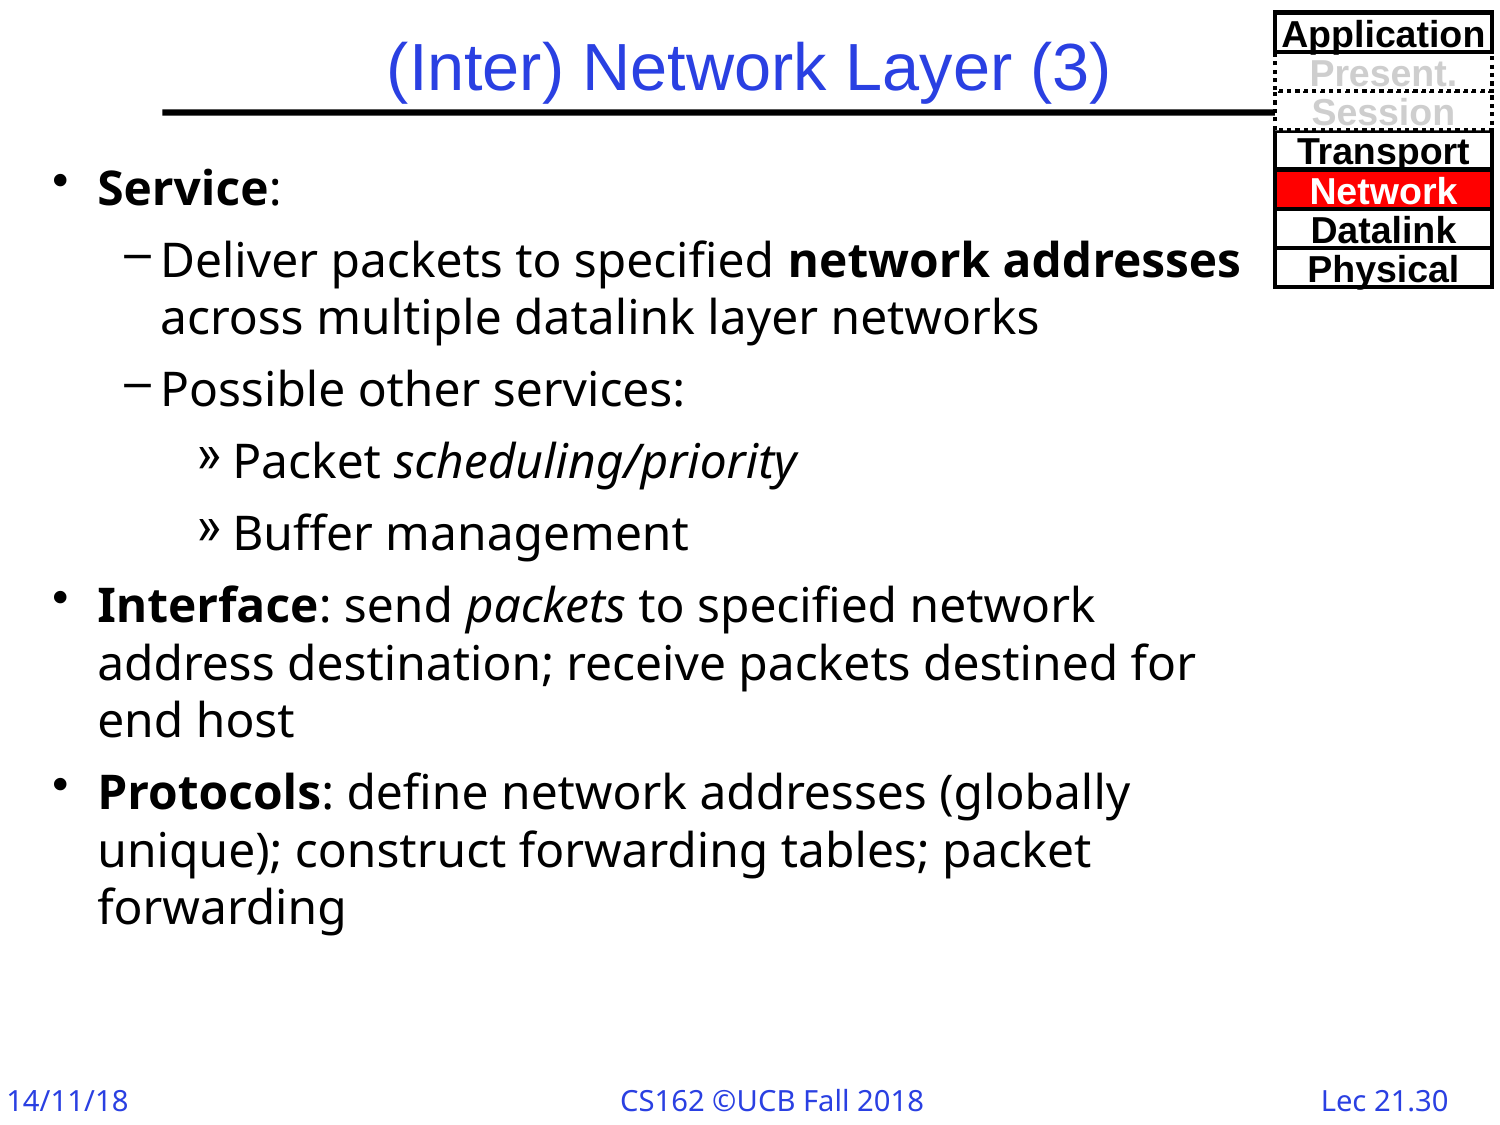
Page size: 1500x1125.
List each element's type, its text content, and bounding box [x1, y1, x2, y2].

text_box Transport [1275, 131, 1492, 169]
text_box Datalink [1275, 208, 1492, 248]
text_box Physical [1275, 248, 1492, 288]
title (Inter) Network Layer (3) [162, 24, 1275, 113]
text_box Application [1275, 12, 1492, 52]
text_box Network [1275, 169, 1492, 208]
list Service: Deliver packets to specified network addresses across multiple datalink layer networks Possible other services: Packet scheduling/priority Buffer management Interface: send packets to specified network address destination; receive packets destined for end host Protocols: define network addresses (globally unique); construct forwarding tables; packet forwarding [37, 149, 1263, 988]
text_box Present. [1275, 52, 1492, 92]
text_box Session [1275, 92, 1492, 131]
